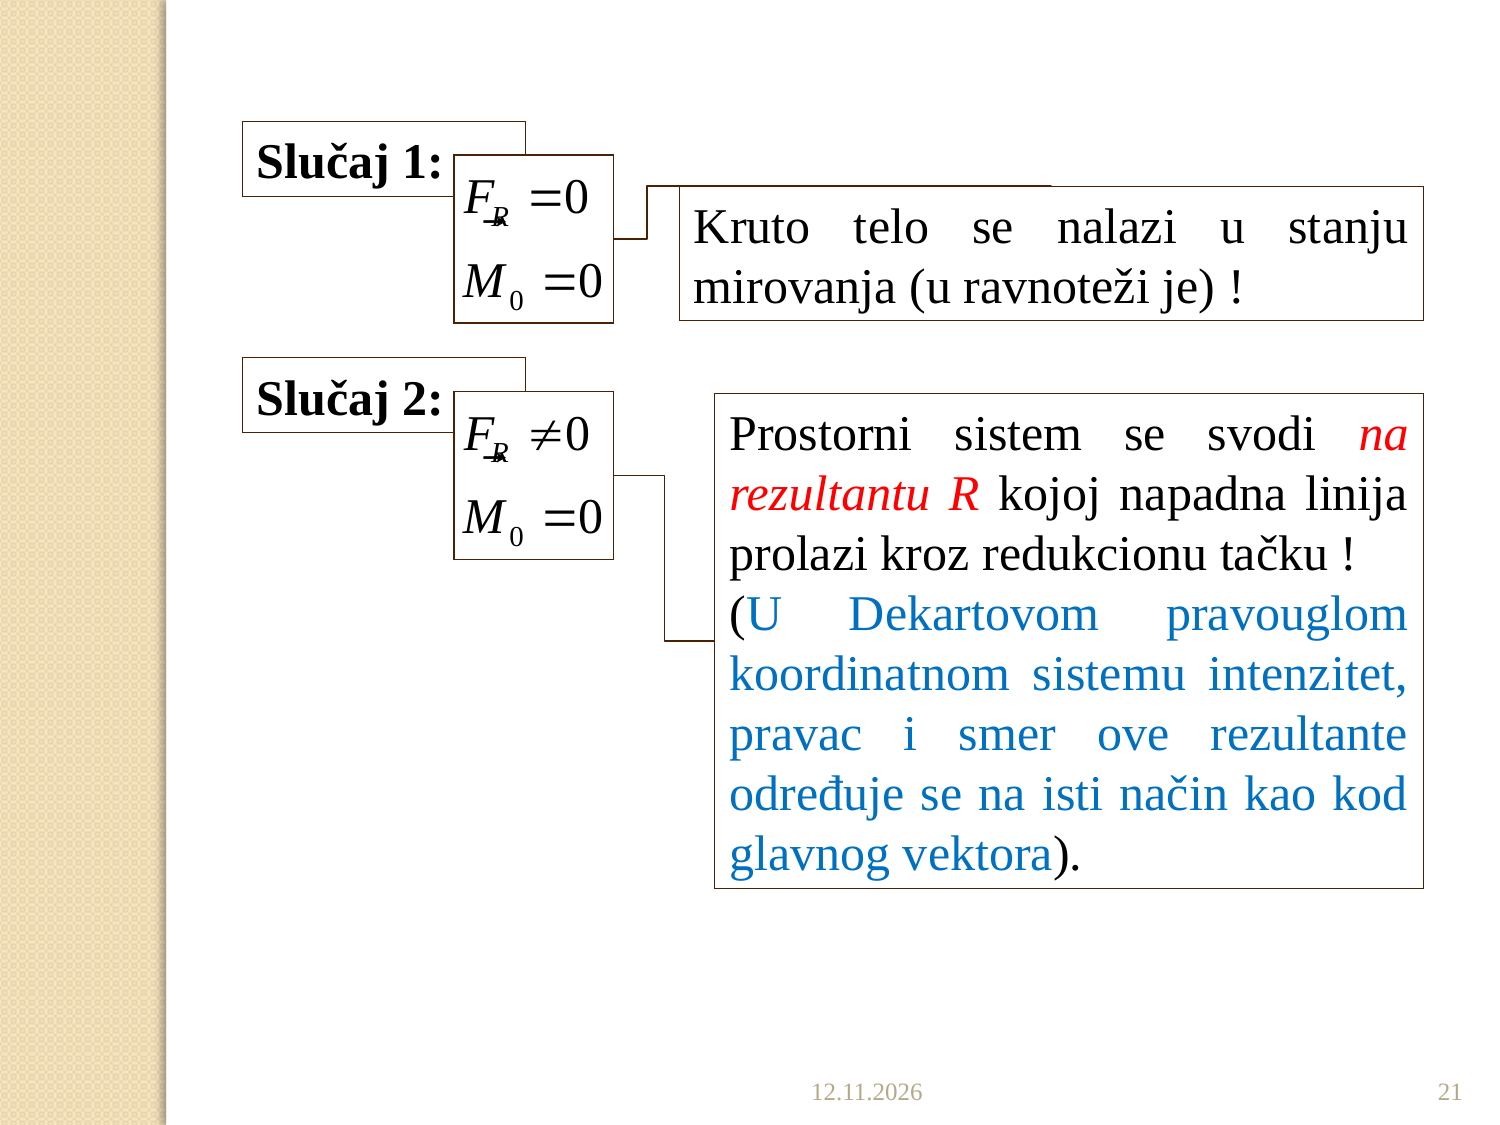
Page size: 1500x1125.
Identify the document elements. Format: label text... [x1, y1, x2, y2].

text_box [454, 391, 614, 559]
text_box Kruto telo se nalazi u stanju mirovanja (u ravnoteži je) ! [679, 187, 798, 321]
text_box Slučaj 2: [242, 357, 526, 433]
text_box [612, 475, 715, 644]
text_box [454, 155, 614, 323]
slide_number 21 [1413, 1034, 1488, 1113]
text_box Prostorni sistem se svodi na rezultantu R kojoj napadna linija prolazi kroz redukcionu tačku ! (U Dekartovom pravouglom koordinatnom sistemu intenzitet, pravac i smer ove rezultante određuje se na isti način kao kod glavnog vektora). [714, 393, 1424, 889]
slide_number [587, 1034, 938, 1113]
text_box Kruto telo se nalazi u stanju mirovanja (u ravnoteži je) ! [864, 186, 1424, 321]
text_box Slučaj 1: [242, 121, 526, 197]
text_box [805, 0, 859, 432]
